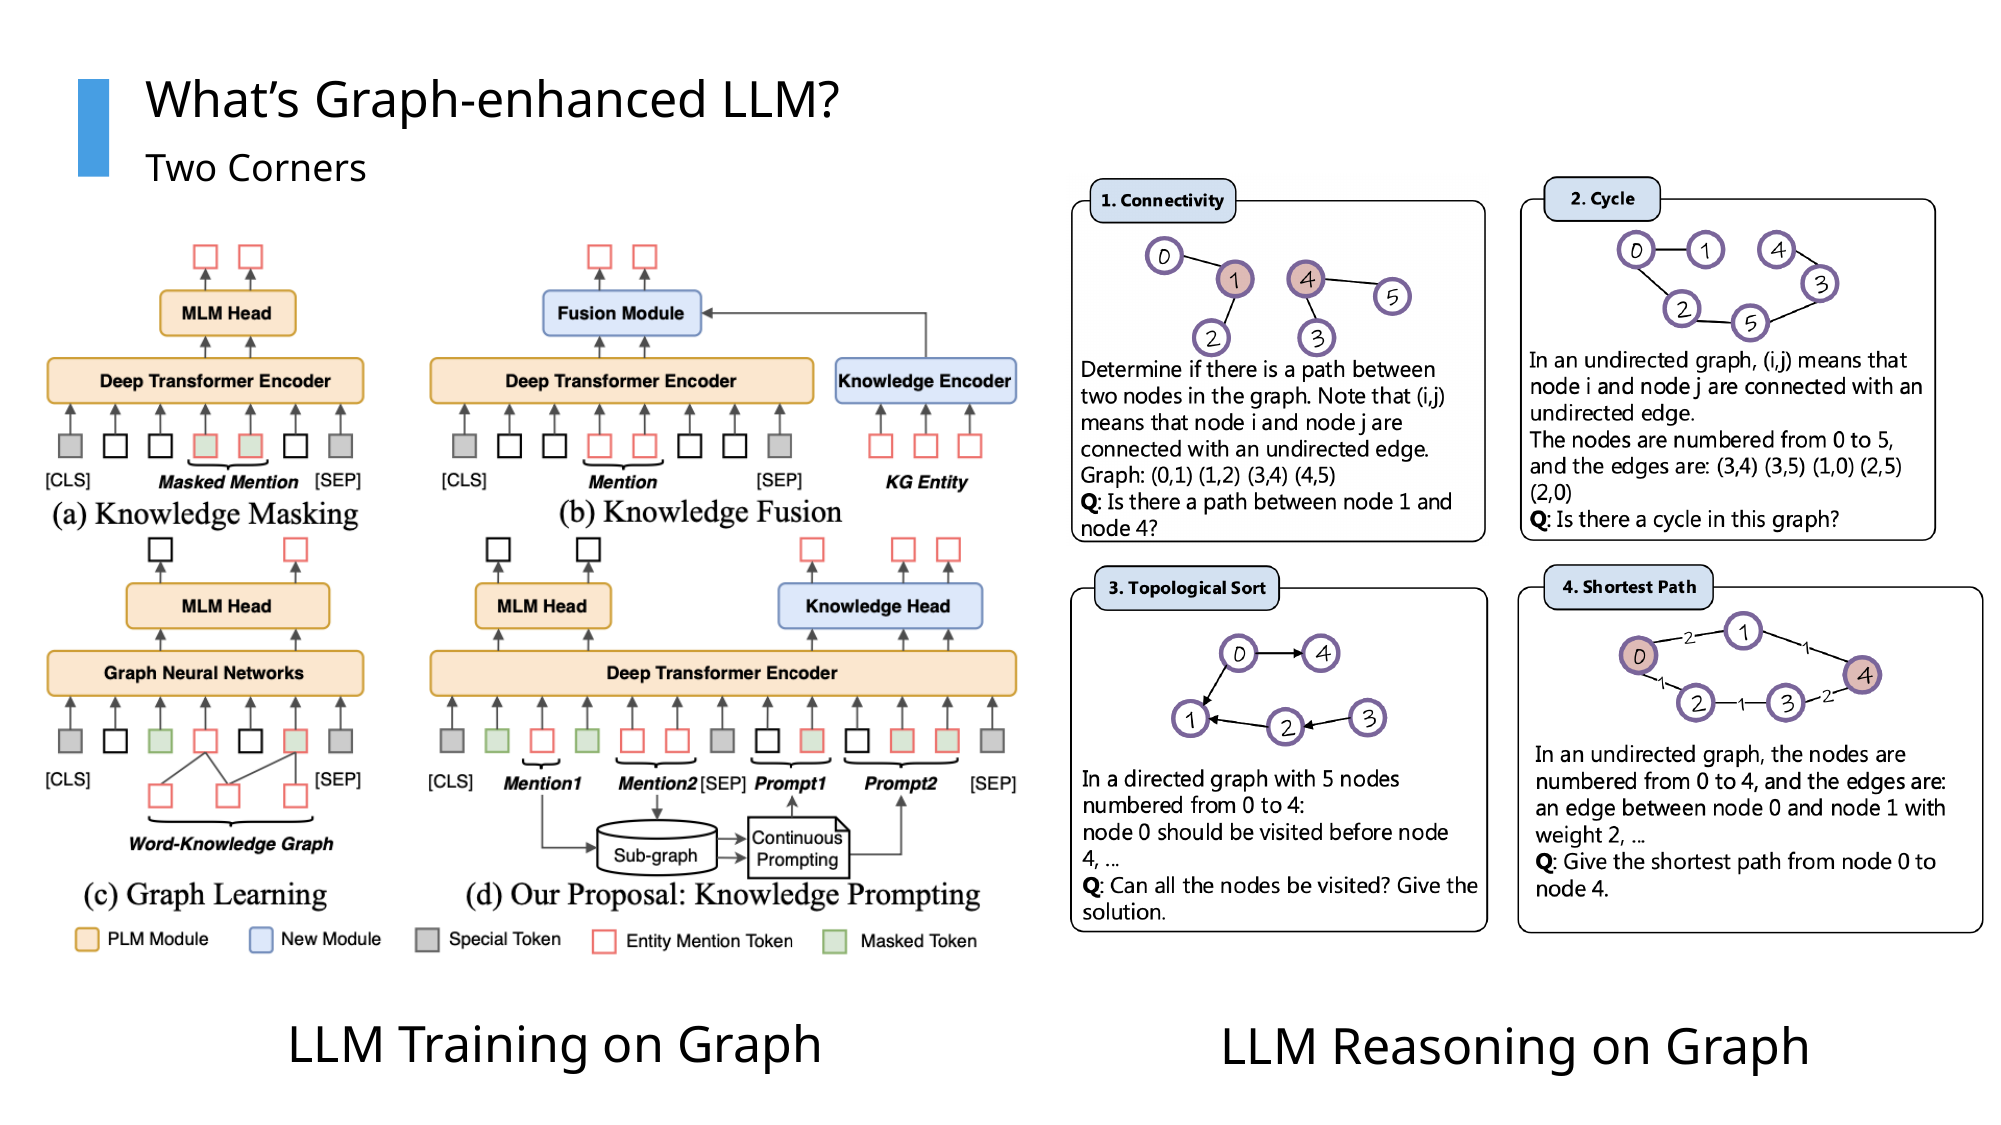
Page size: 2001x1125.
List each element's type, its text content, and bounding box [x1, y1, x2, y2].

text_box LLM Reasoning on Graph [1213, 1006, 1820, 1082]
picture [1516, 172, 1939, 546]
picture [1066, 172, 1489, 546]
text_box Two Corners [137, 136, 556, 197]
picture [34, 234, 1036, 969]
title What’s Graph-enhanced LLM? [137, 65, 962, 138]
picture [1066, 562, 1492, 935]
picture [1516, 562, 1986, 935]
text_box LLM Training on Graph [280, 1005, 832, 1081]
